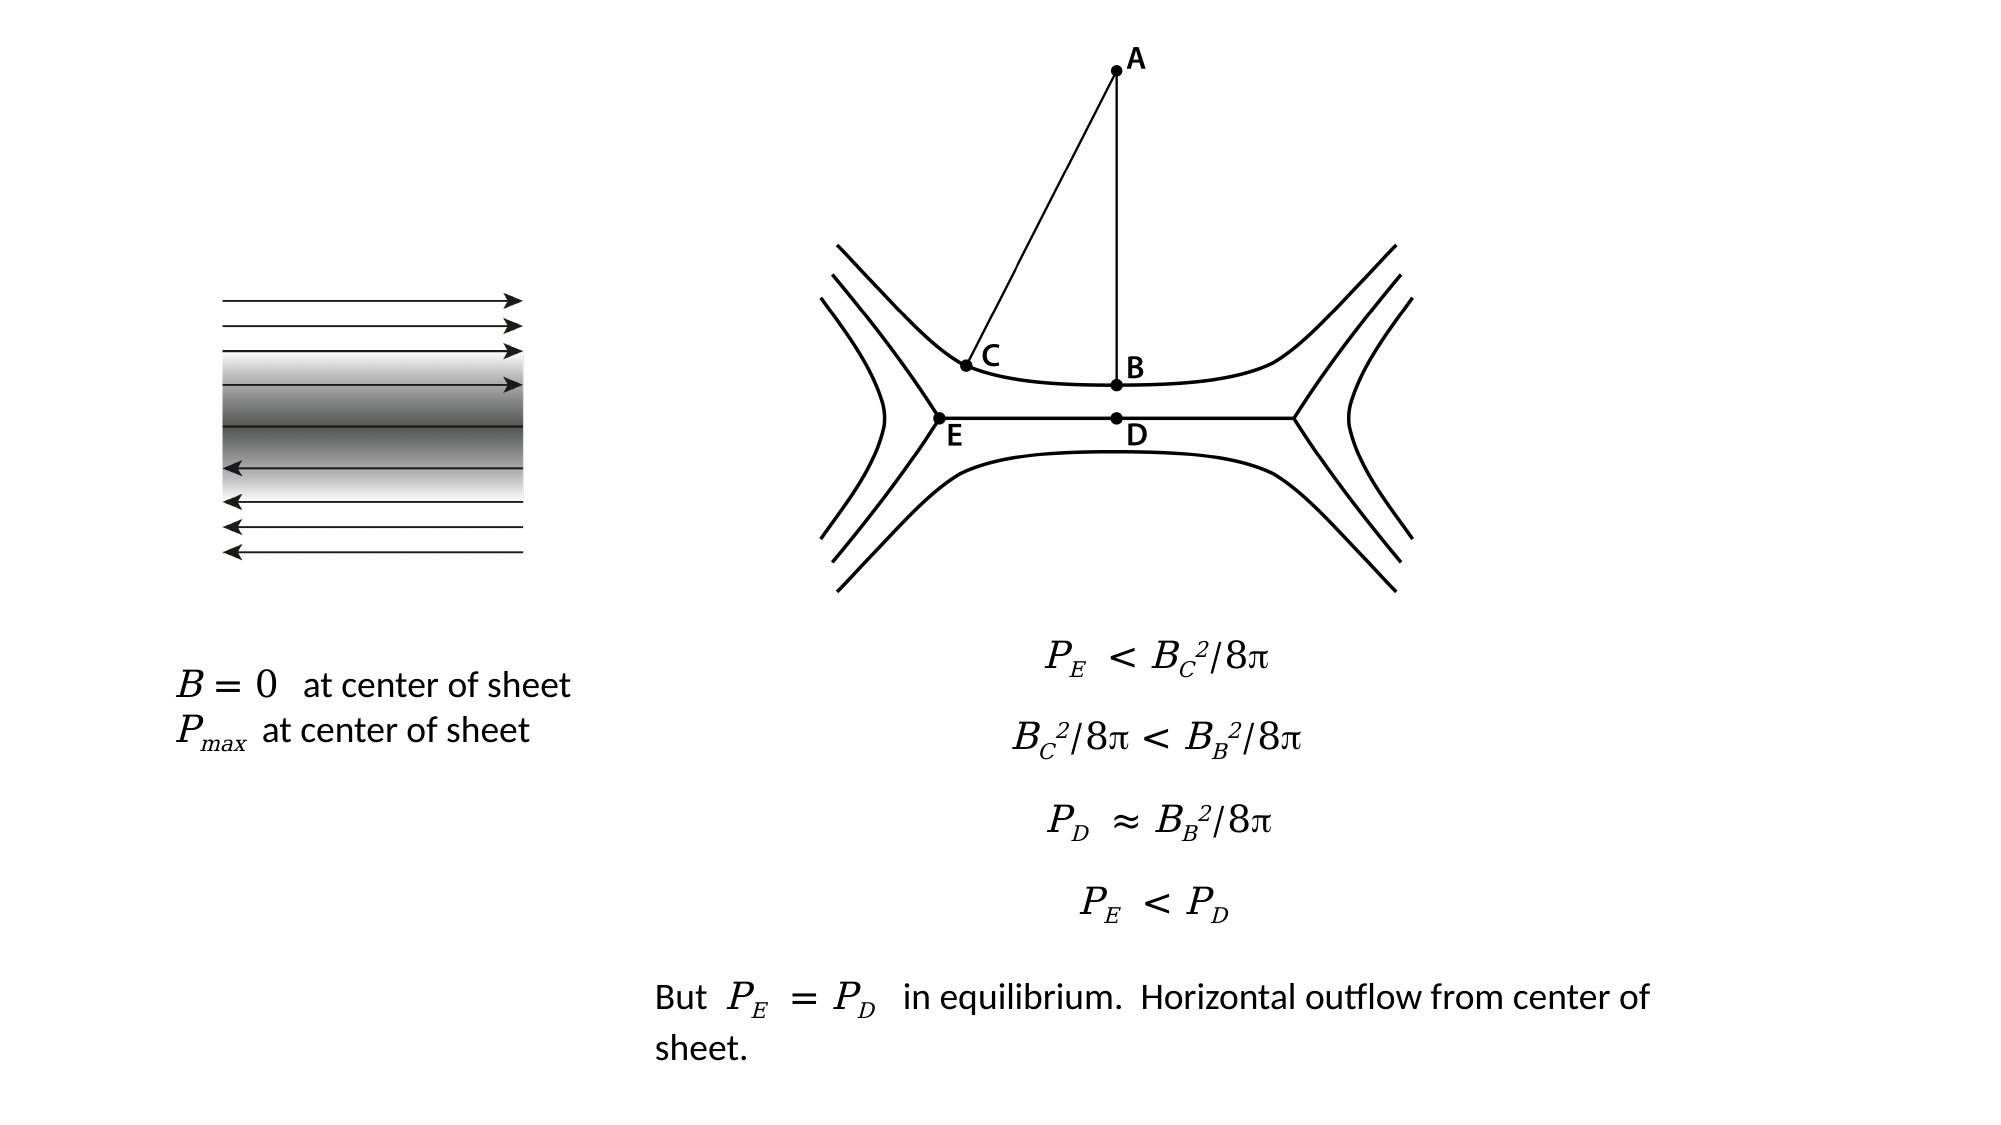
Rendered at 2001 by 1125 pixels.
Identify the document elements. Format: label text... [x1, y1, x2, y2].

picture [193, 282, 544, 584]
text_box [640, 623, 1755, 1071]
picture [817, 28, 1416, 598]
text_box B = 0 at center of sheet Pmax at center of sheet [159, 652, 587, 764]
